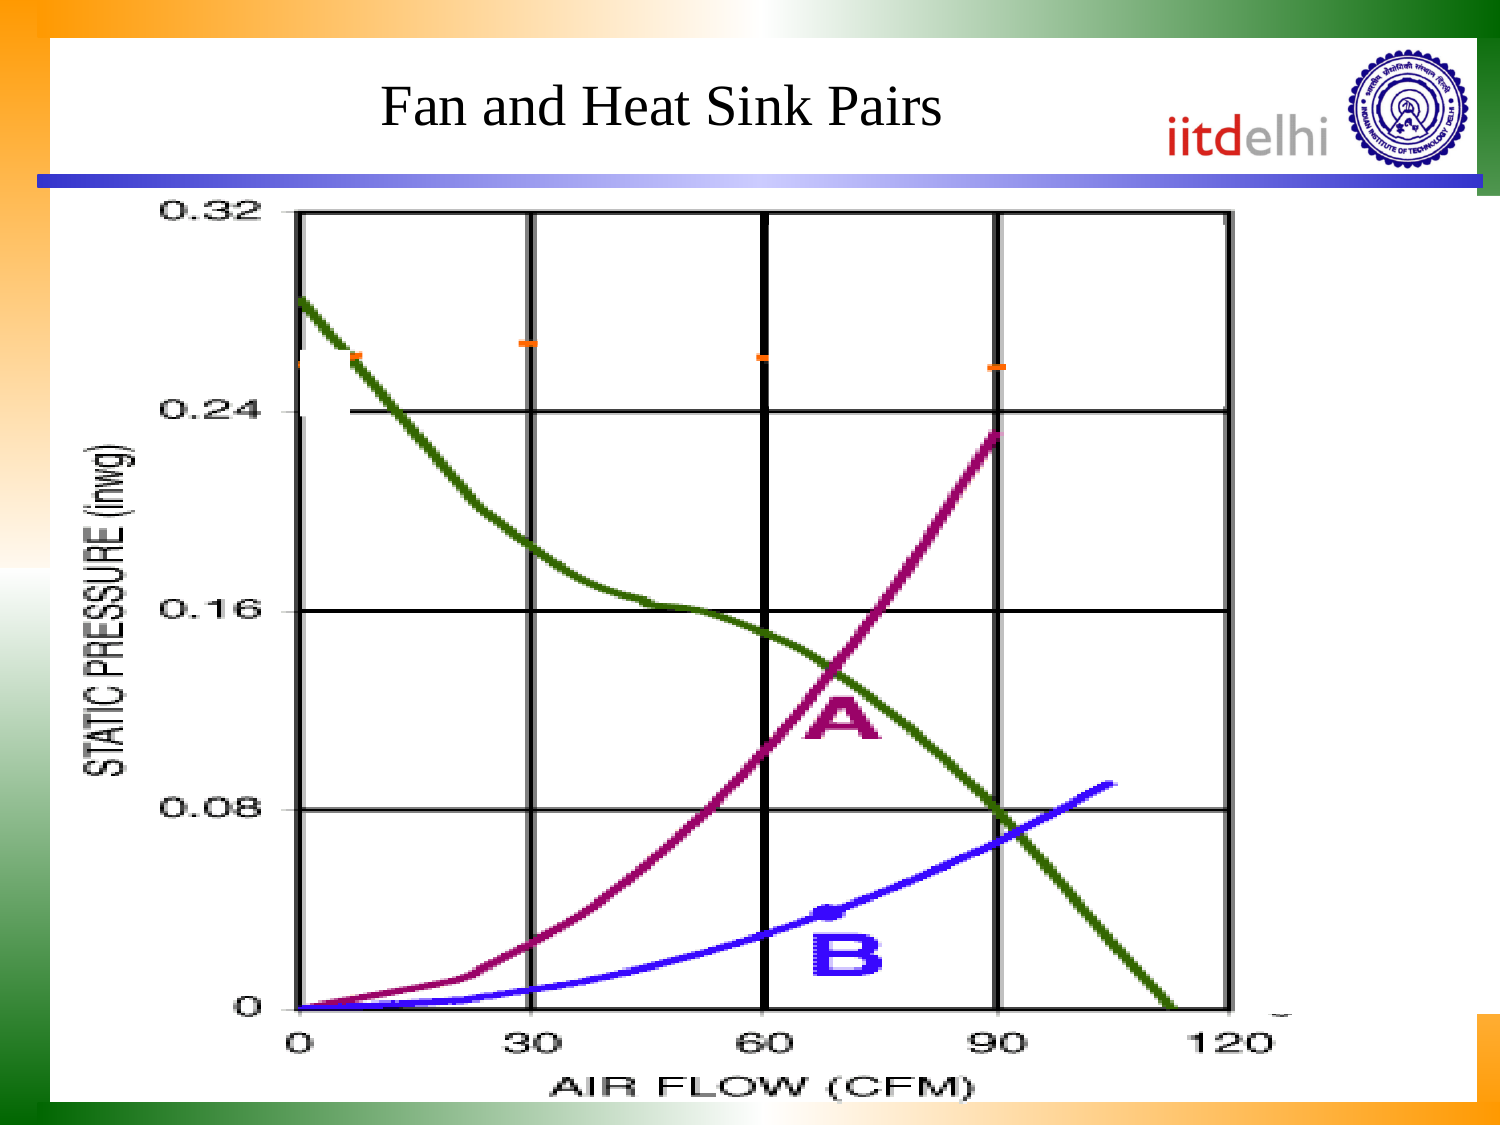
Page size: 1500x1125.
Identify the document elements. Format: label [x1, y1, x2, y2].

text_box [74, 195, 1500, 1105]
text_box [0, 0, 1500, 1125]
